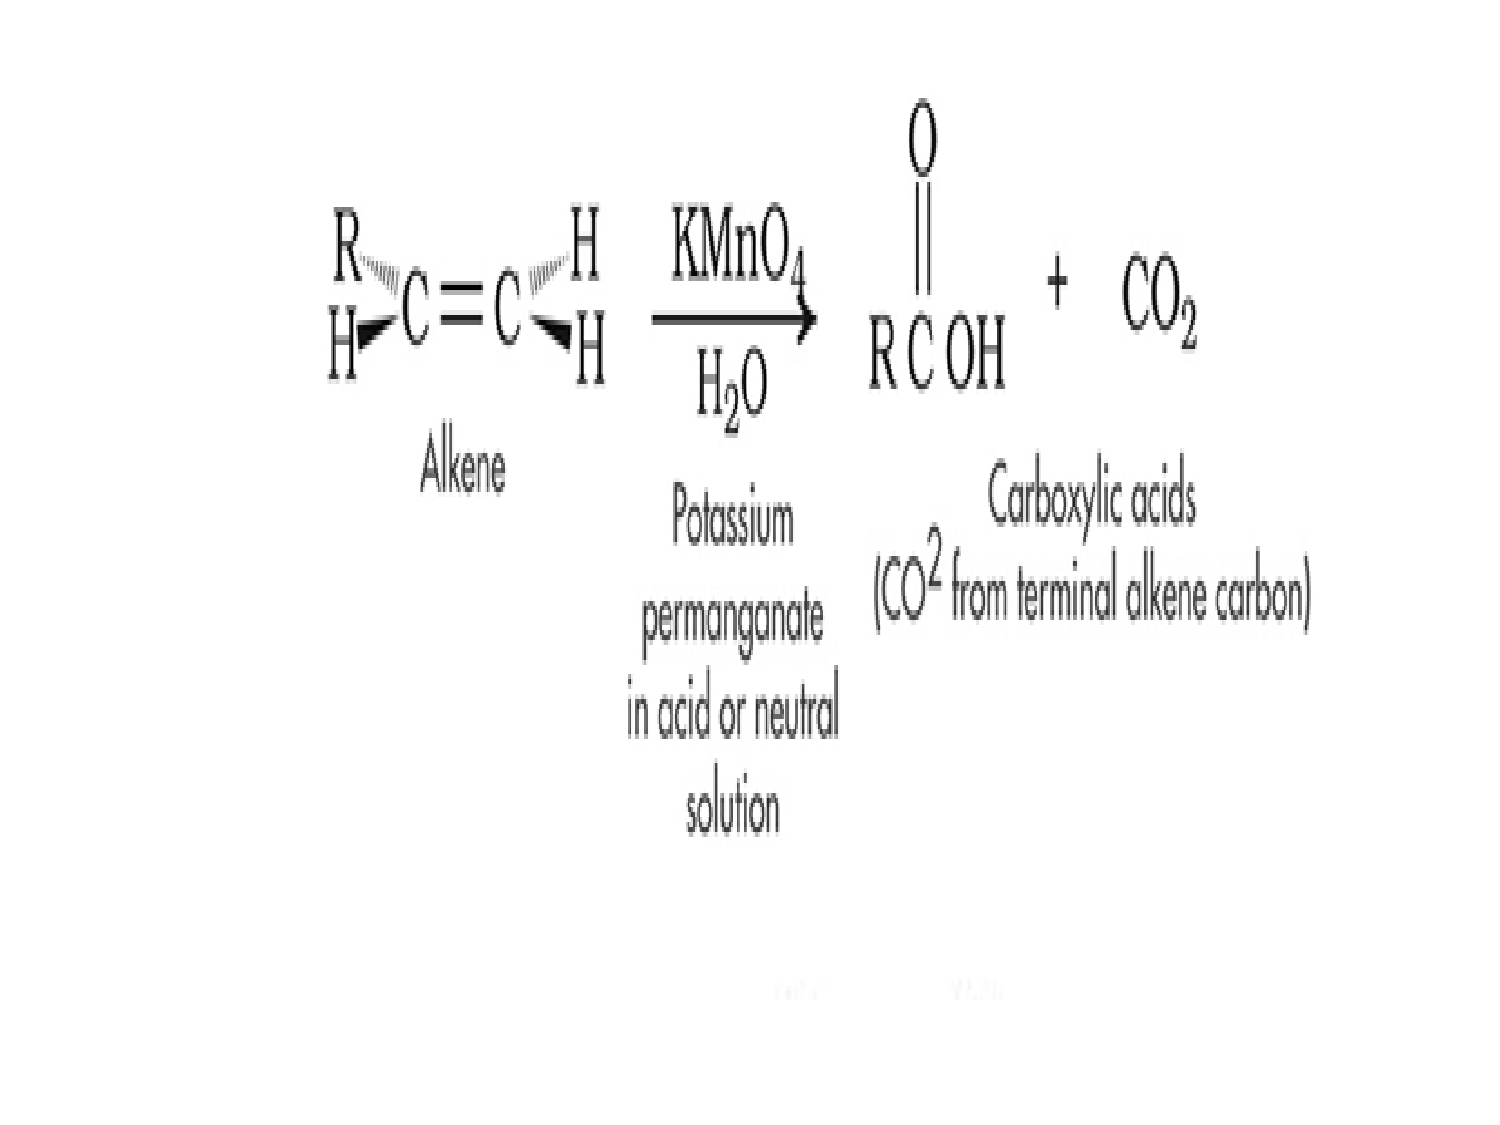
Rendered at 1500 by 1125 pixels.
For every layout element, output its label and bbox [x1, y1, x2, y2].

list [123, 89, 1400, 1000]
